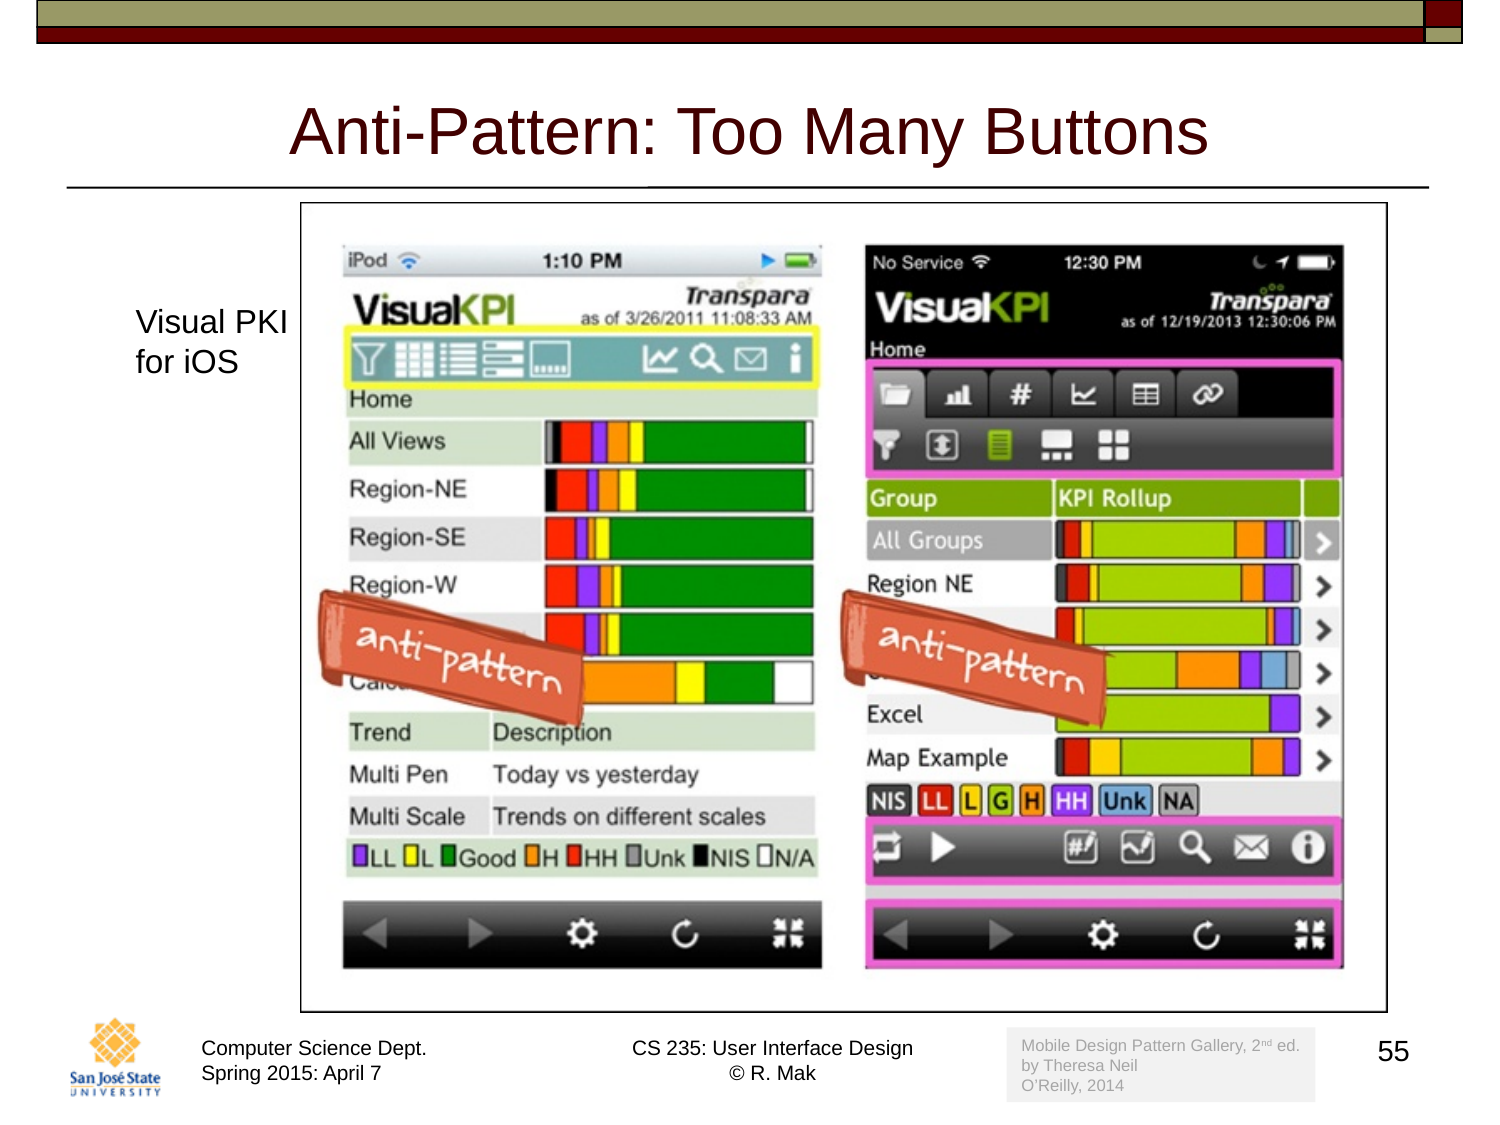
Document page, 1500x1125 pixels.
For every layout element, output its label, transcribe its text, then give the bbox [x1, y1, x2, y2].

text_box Visual PKI for iOS [120, 292, 294, 387]
title Anti-Pattern: Too Many Buttons [75, 67, 1425, 175]
slide_number 55 [1112, 1025, 1425, 1100]
text_box Mobile Design Pattern Gallery, 2nd ed. by Theresa Neil O’Reilly, 2014 [1006, 1027, 1316, 1103]
picture [299, 202, 1388, 1013]
picture [60, 1012, 166, 1112]
